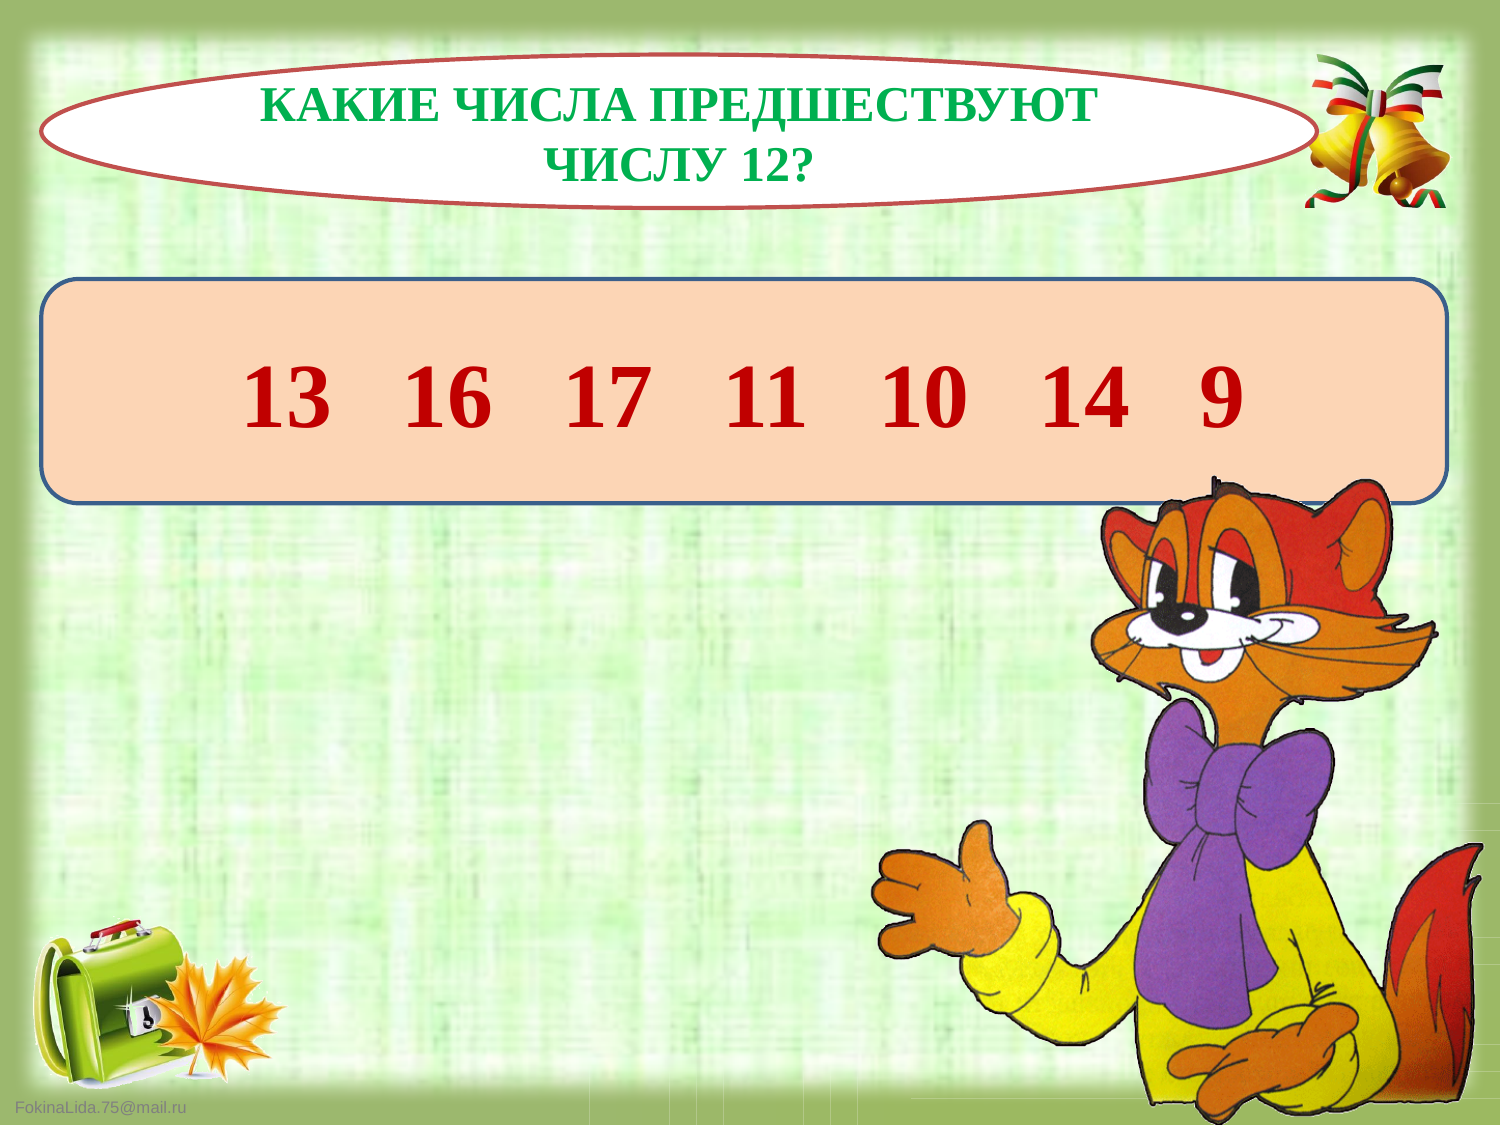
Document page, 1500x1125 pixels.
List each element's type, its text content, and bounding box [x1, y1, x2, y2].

text_box КАКИЕ ЧИСЛА ПРЕДШЕСТВУЮТ ЧИСЛУ 12? [39, 52, 1320, 211]
picture [29, 49, 1500, 1125]
text_box 13 16 17 11 10 14 9 [39, 276, 1450, 506]
